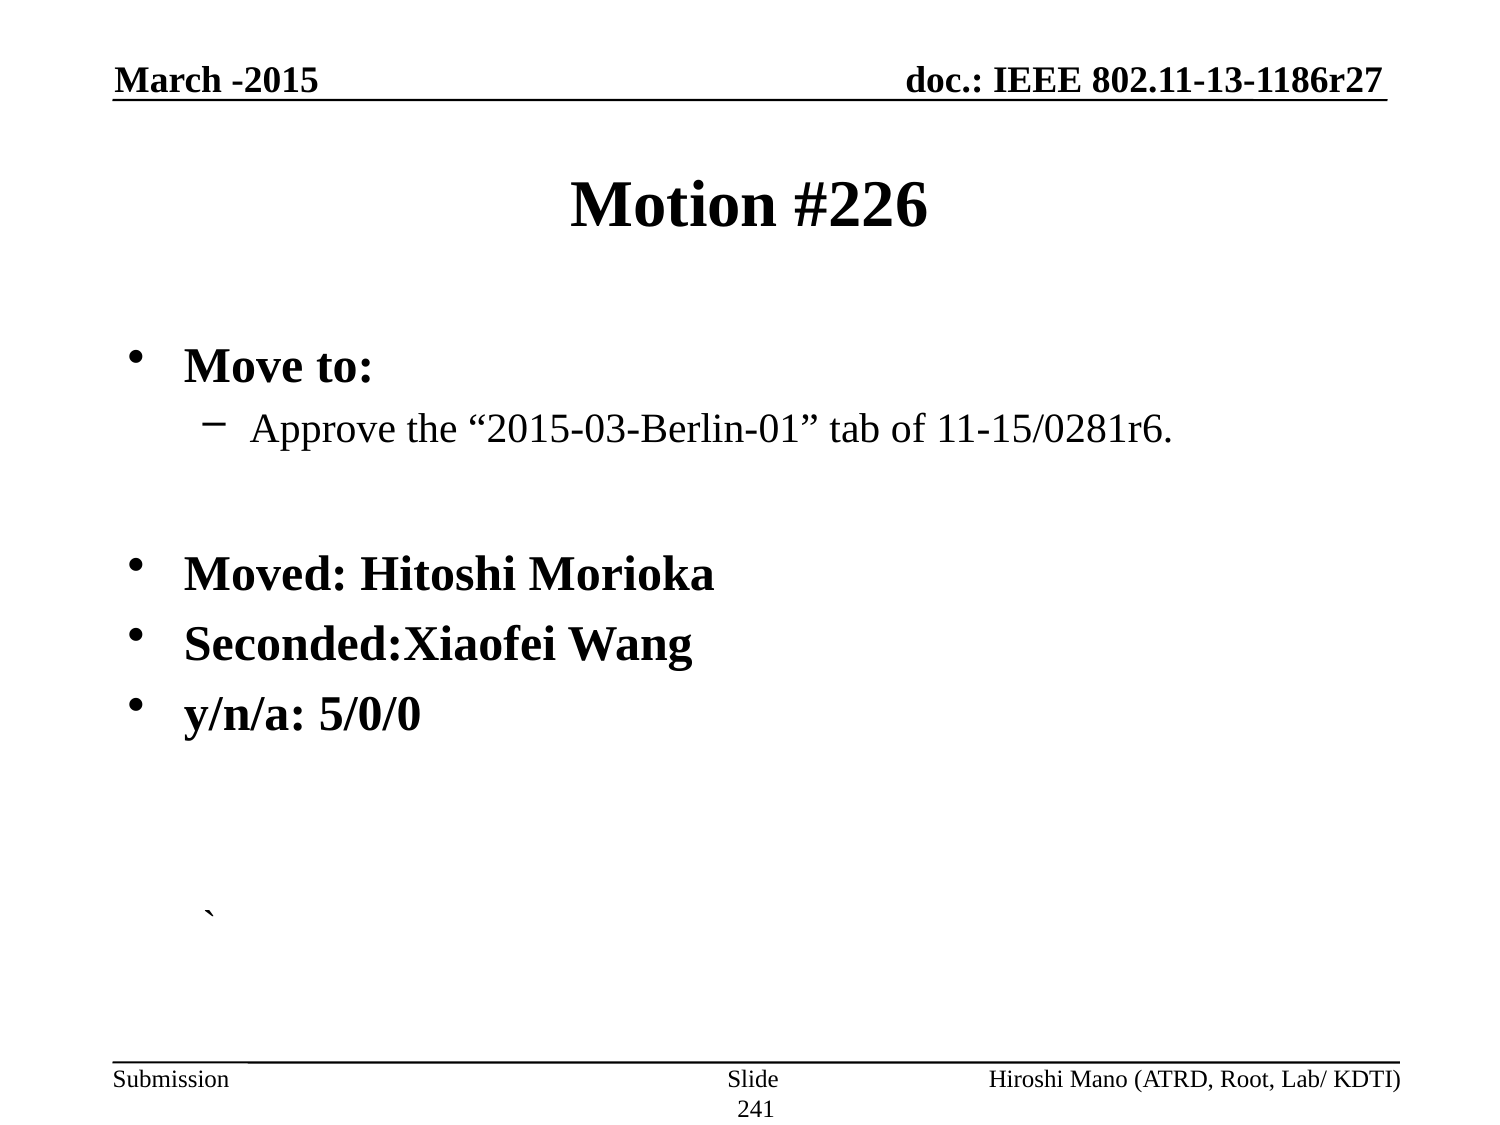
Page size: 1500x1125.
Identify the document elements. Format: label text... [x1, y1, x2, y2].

slide_number March -2015 [114, 54, 321, 101]
footer Hiroshi Mano (ATRD, Root, Lab/ KDTI) [984, 1061, 1402, 1093]
title Motion #226 [112, 112, 1388, 288]
slide_number Slide 241 [712, 1061, 800, 1093]
list Move to: Approve the “2015-03-Berlin-01” tab of 11-15/0281r6. Moved: Hitoshi Morioka Seconded:Xiaofei Wang y/n/a: 5/0/0 ` [112, 324, 1388, 1001]
